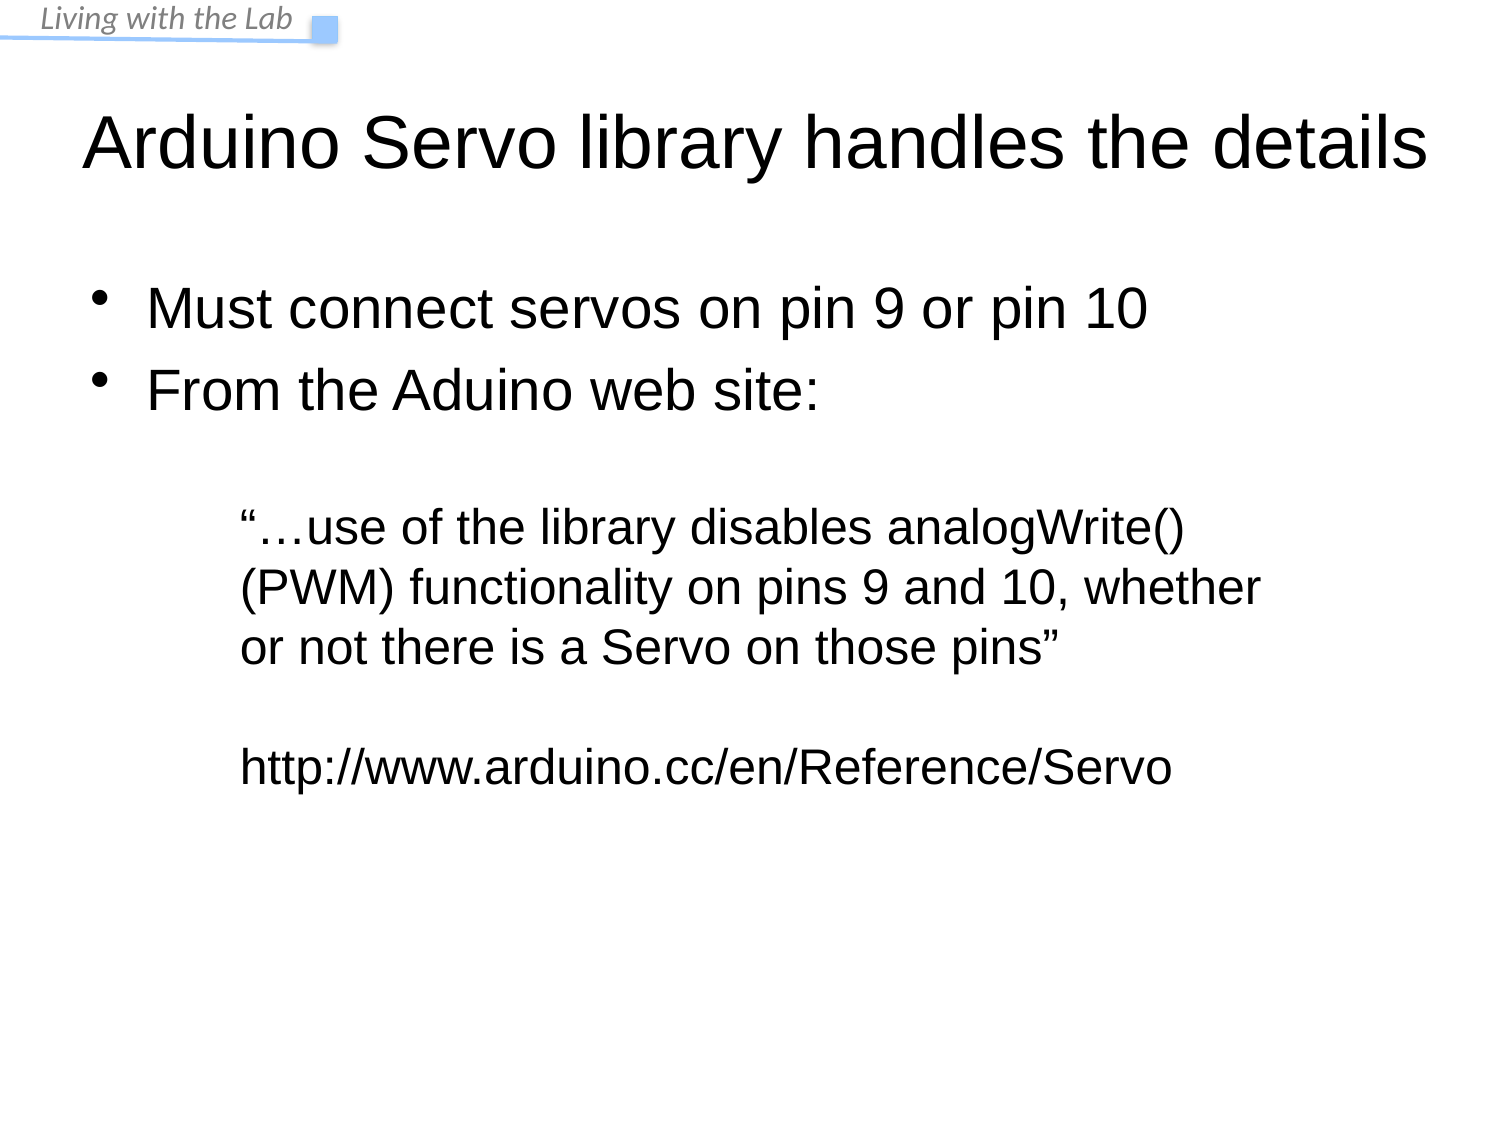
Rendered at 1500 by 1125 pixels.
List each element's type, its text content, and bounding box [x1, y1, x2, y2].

title Arduino Servo library handles the details [49, 44, 1463, 233]
list Must connect servos on pin 9 or pin 10 From the Aduino web site: [74, 262, 1426, 1006]
text_box “…use of the library disables analogWrite() (PWM) functionality on pins 9 and 10, whether or not there is a Servo on those pins” http://www.arduino.cc/en/Reference/Servo [225, 487, 1313, 803]
